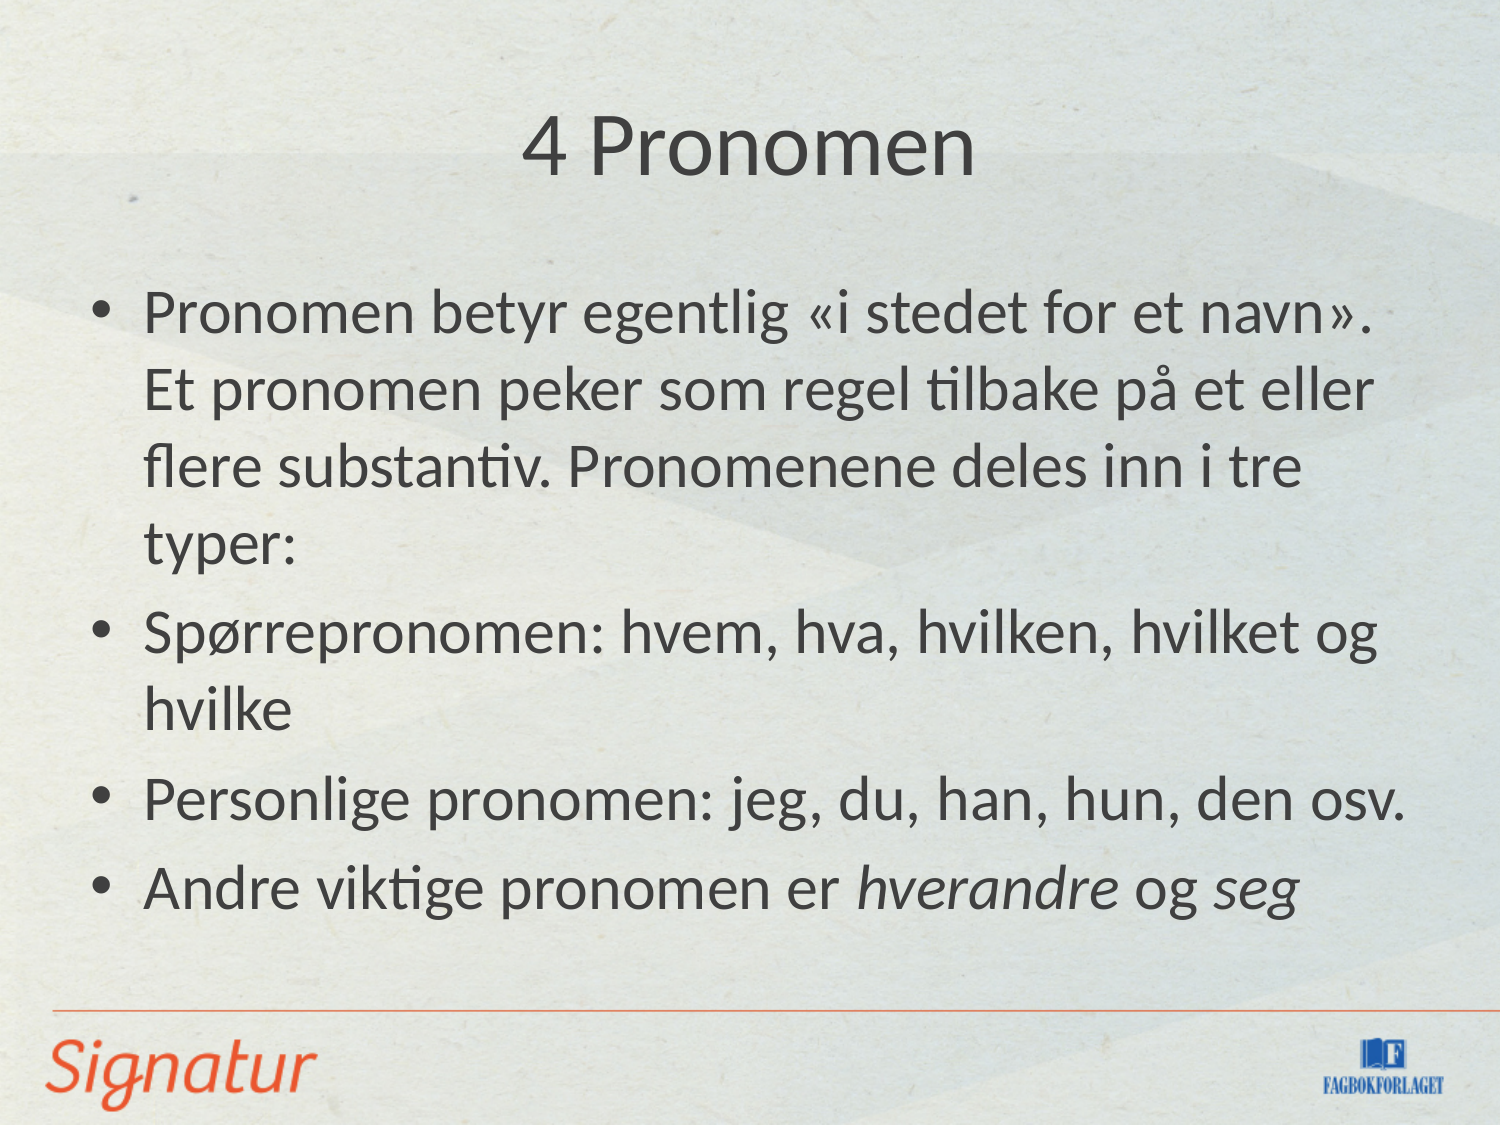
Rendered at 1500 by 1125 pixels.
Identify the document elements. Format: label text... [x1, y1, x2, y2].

picture [0, 0, 1500, 1125]
list Pronomen betyr egentlig «i stedet for et navn». Et pronomen peker som regel tilbake på et eller flere substantiv. Pronomenene deles inn i tre typer: Spørrepronomen: hvem, hva, hvilken, hvilket og hvilke Personlige pronomen: jeg, du, han, hun, den osv. Andre viktige pronomen er hverandre og seg [75, 262, 1425, 1005]
title 4 Pronomen [75, 45, 1425, 233]
